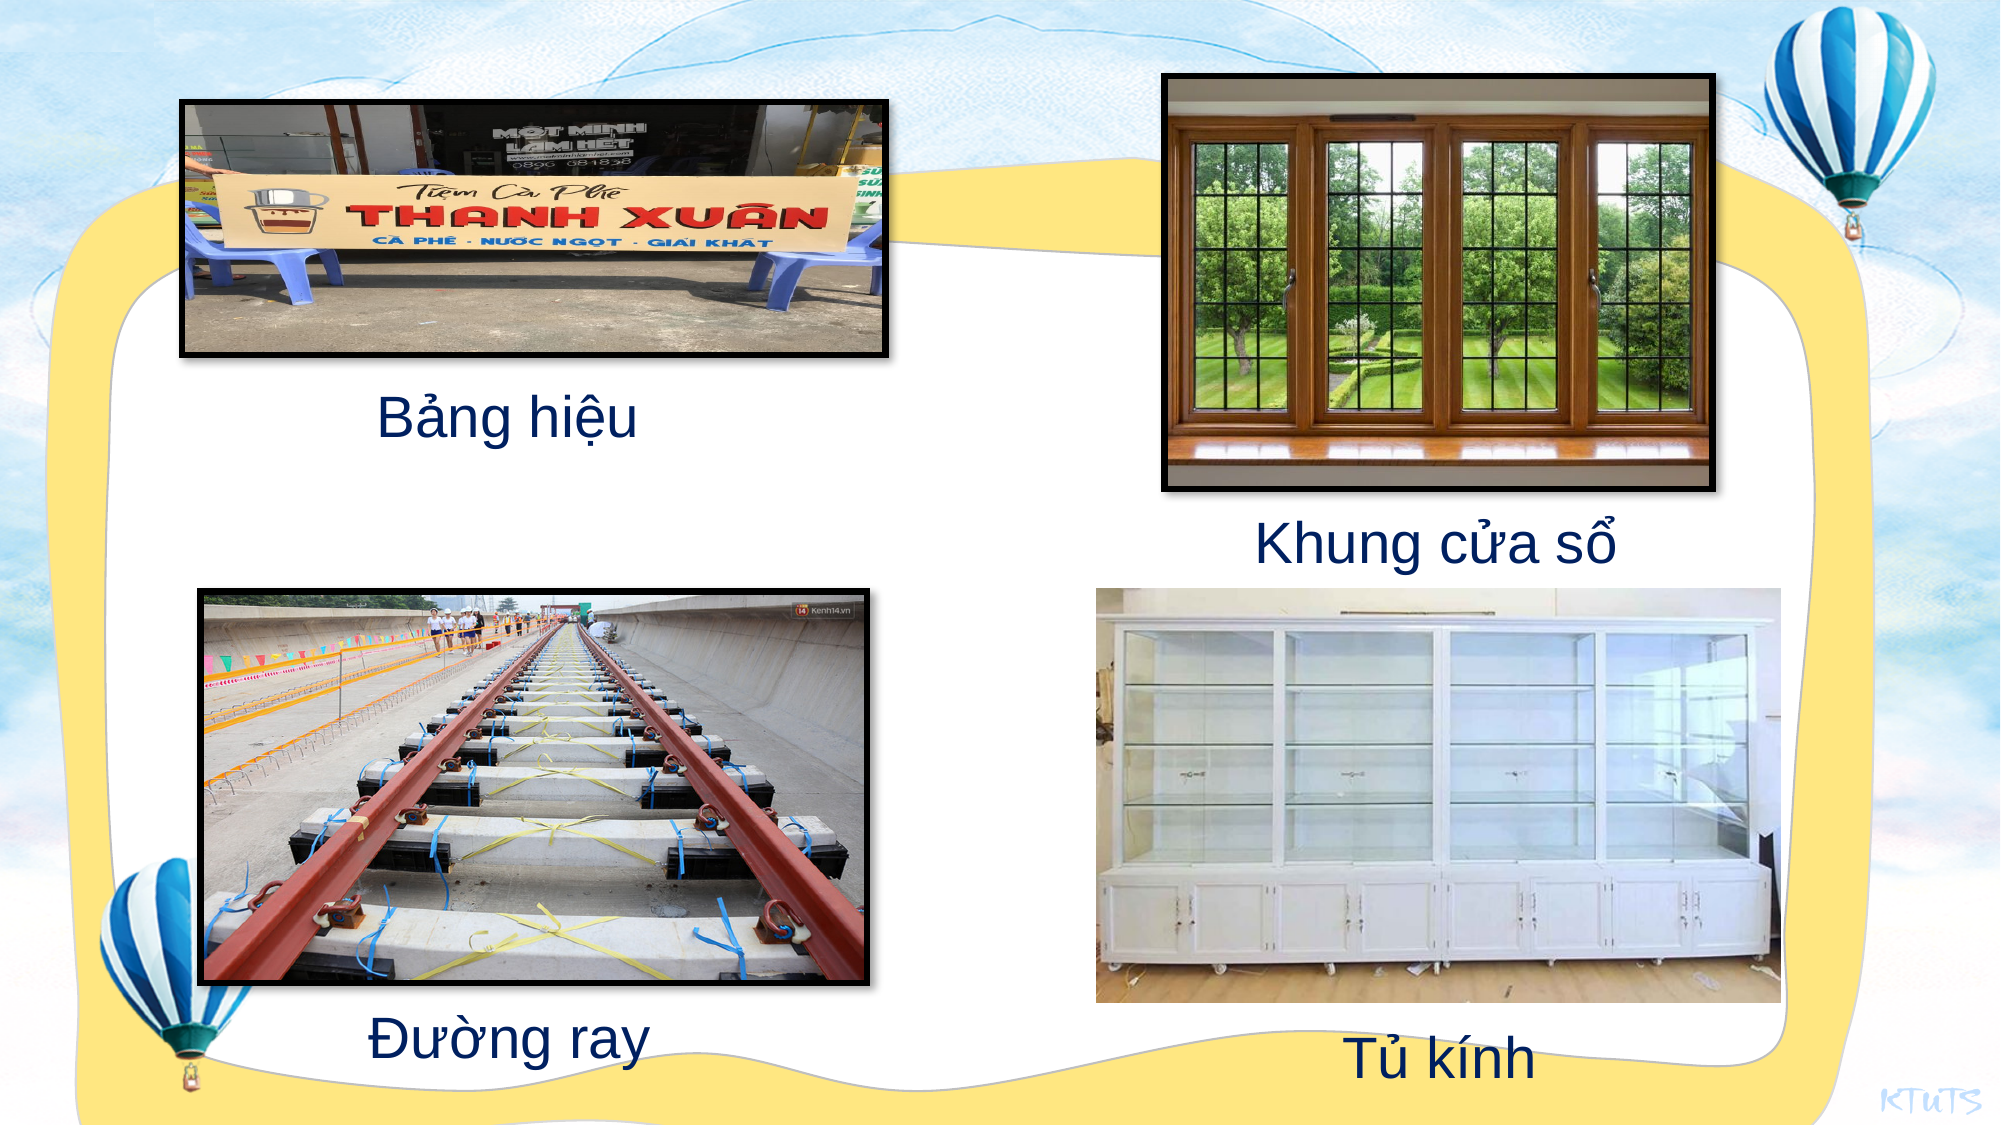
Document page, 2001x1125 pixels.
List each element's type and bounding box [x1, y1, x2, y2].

picture [185, 105, 883, 352]
picture [85, 594, 865, 1074]
picture [1096, 588, 1781, 1003]
text_box [46, 151, 1875, 1125]
picture [1167, 79, 1710, 486]
picture [0, 0, 2001, 1125]
